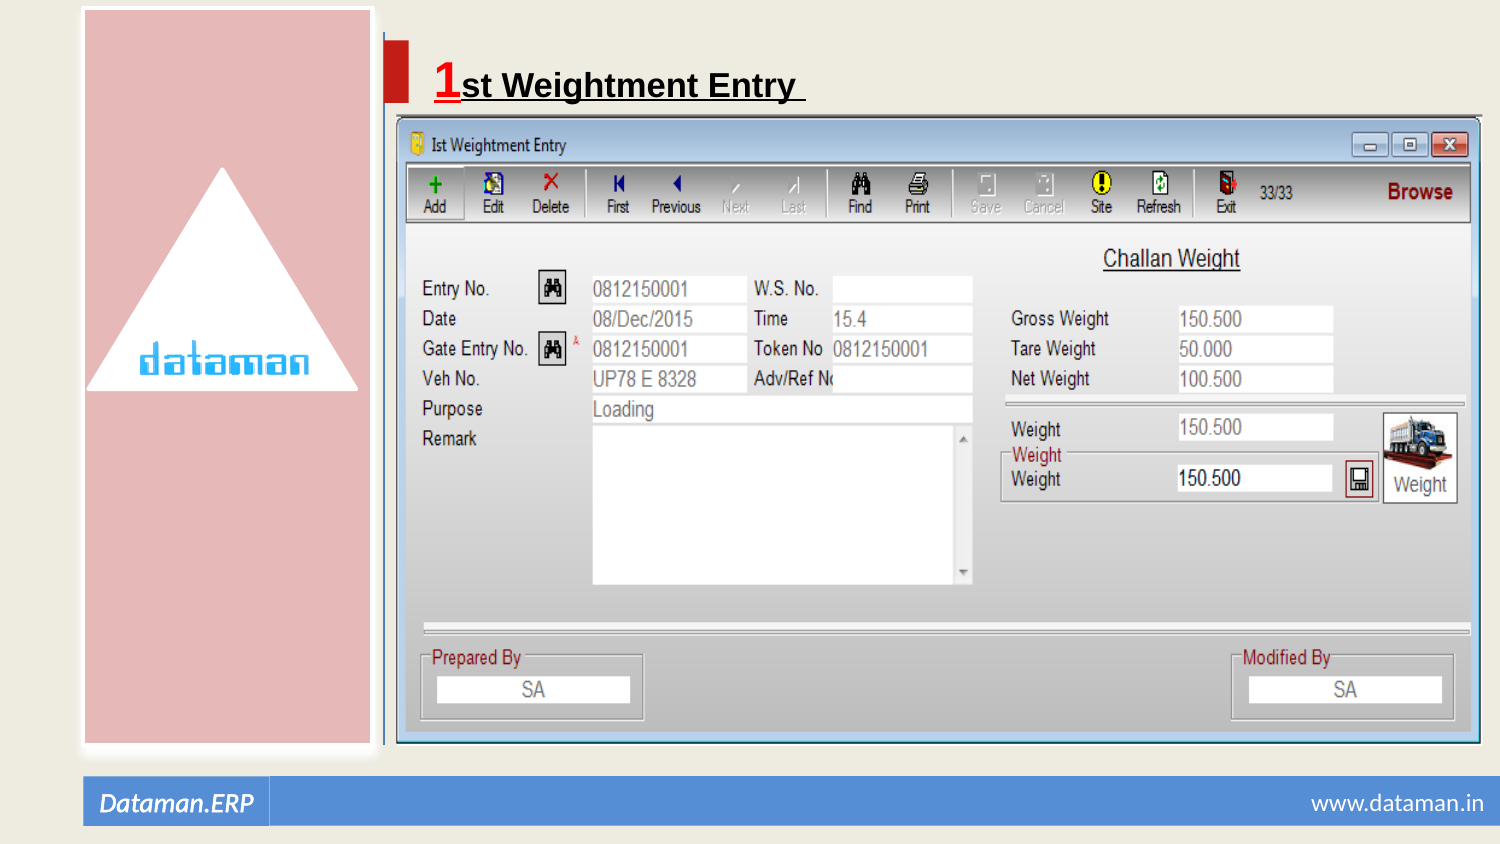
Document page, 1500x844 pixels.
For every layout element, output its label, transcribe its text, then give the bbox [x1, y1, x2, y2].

text_box Dataman.ERP [81, 774, 272, 828]
footer www.dataman.in [272, 776, 1500, 826]
text_box [388, 38, 411, 105]
picture [395, 114, 1483, 746]
text_box 1st Weightment Entry [418, 39, 1412, 113]
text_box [83, 7, 373, 746]
